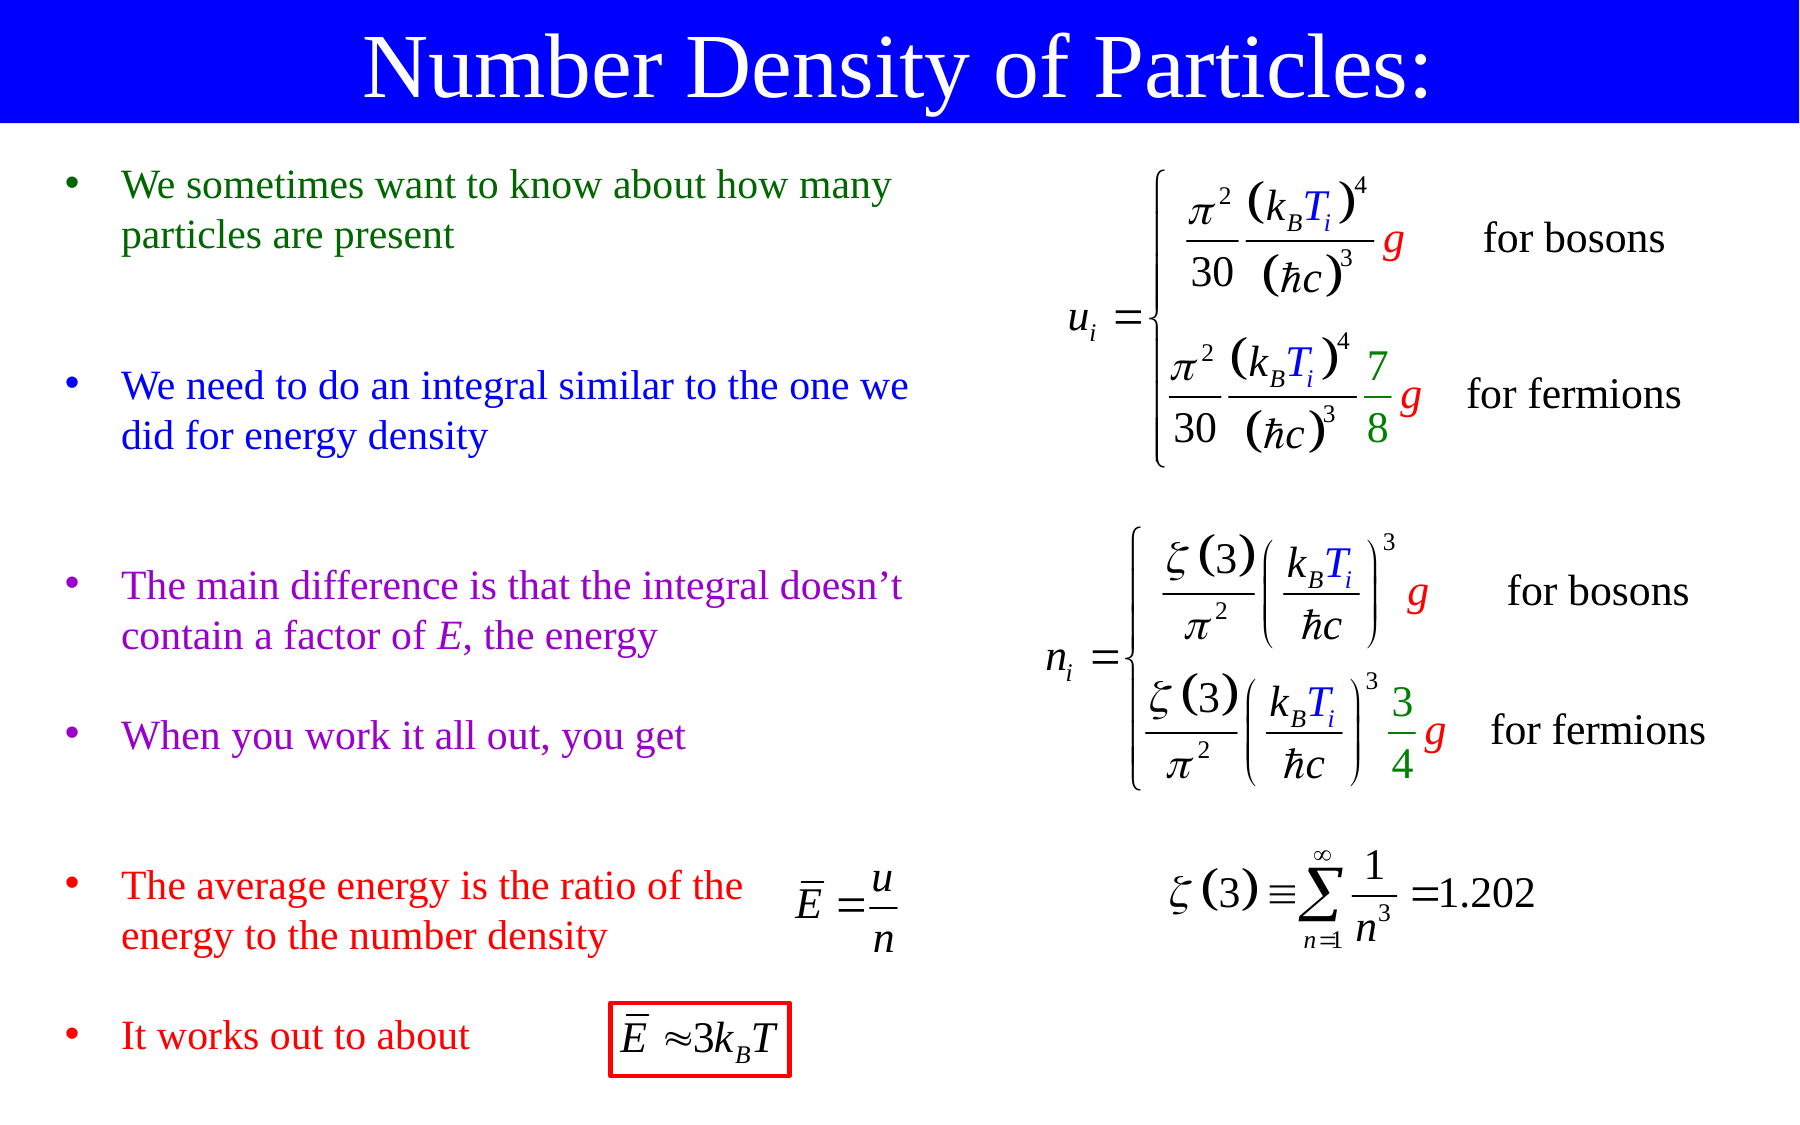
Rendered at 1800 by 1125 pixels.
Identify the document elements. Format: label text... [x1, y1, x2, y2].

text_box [1162, 834, 1542, 959]
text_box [1062, 162, 1690, 477]
text_box We sometimes want to know about how many particles are present We need to do an integral similar to the one we did for energy density The main difference is that the integral doesn’t contain a factor of E, the energy When you work it all out, you get The average energy is the ratio of the energy to the number density It works out to about [49, 149, 963, 1066]
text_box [612, 1004, 788, 1075]
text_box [1038, 516, 1714, 802]
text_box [787, 849, 908, 963]
text_box Number Density of Particles: [0, 0, 1800, 124]
